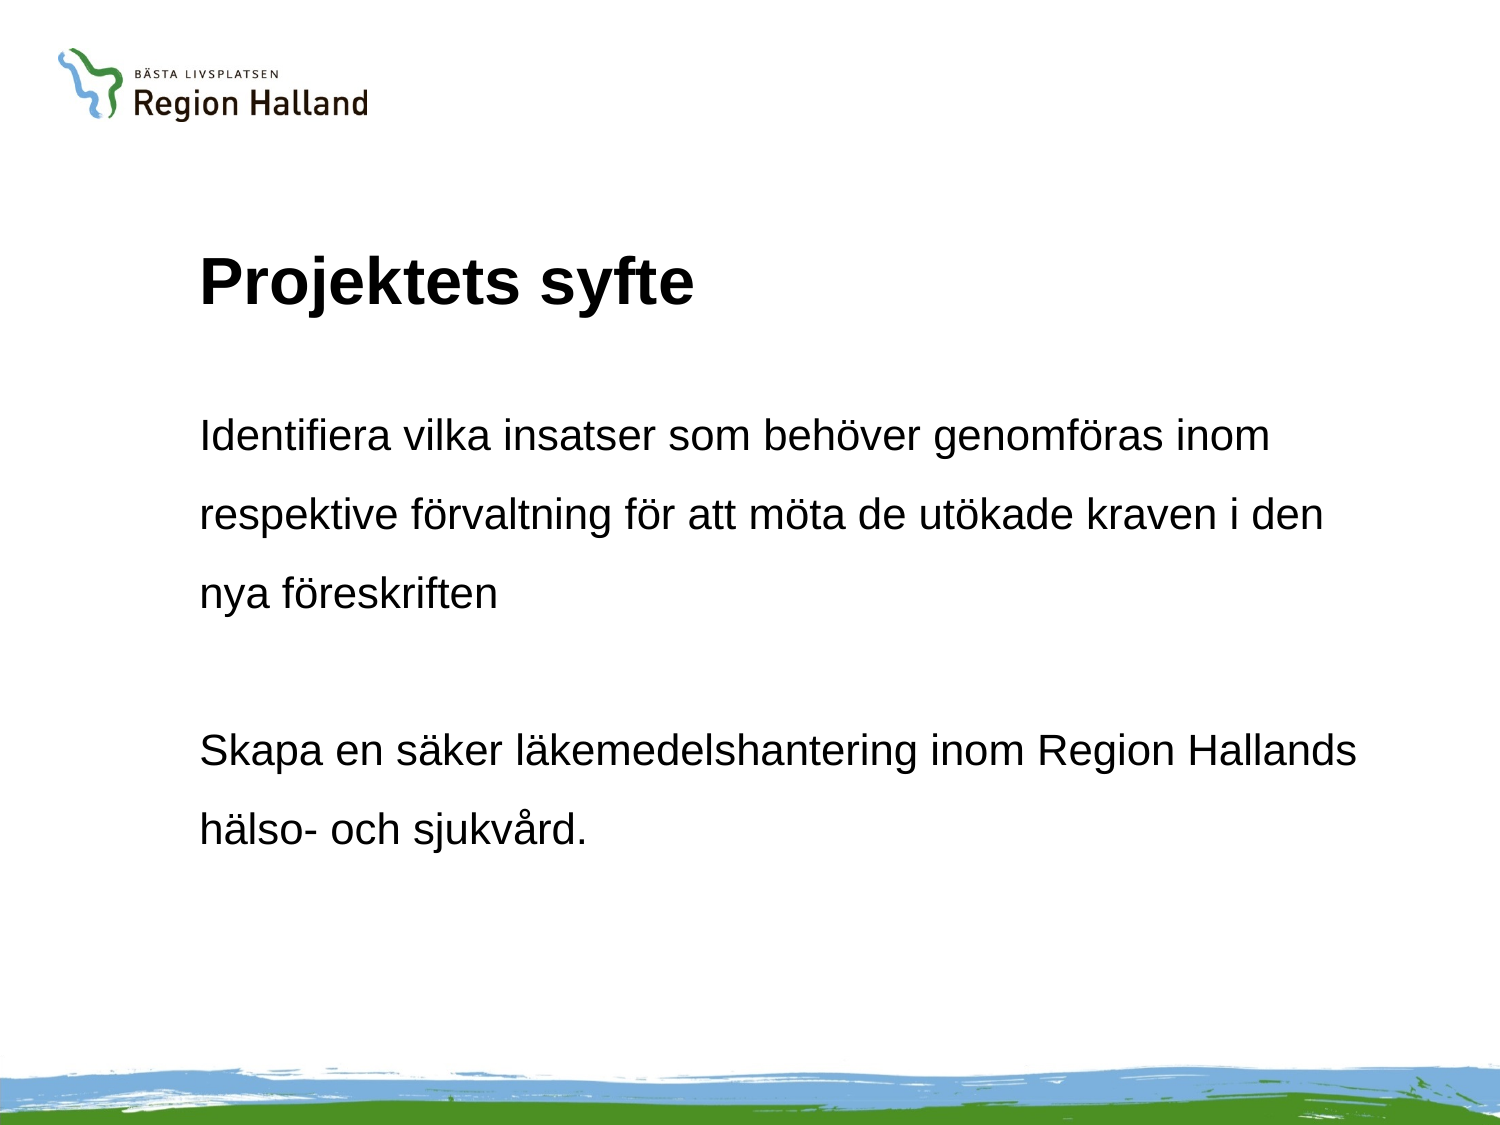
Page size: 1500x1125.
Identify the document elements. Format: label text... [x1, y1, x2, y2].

list Identifiera vilka insatser som behöver genomföras inom respektive förvaltning för att möta de utökade kraven i den nya föreskriften Skapa en säker läkemedelshantering inom Region Hallands hälso- och sjukvård. [184, 373, 1387, 898]
picture [58, 48, 367, 122]
picture [0, 1055, 1500, 1125]
title Projektets syfte [184, 208, 1387, 349]
